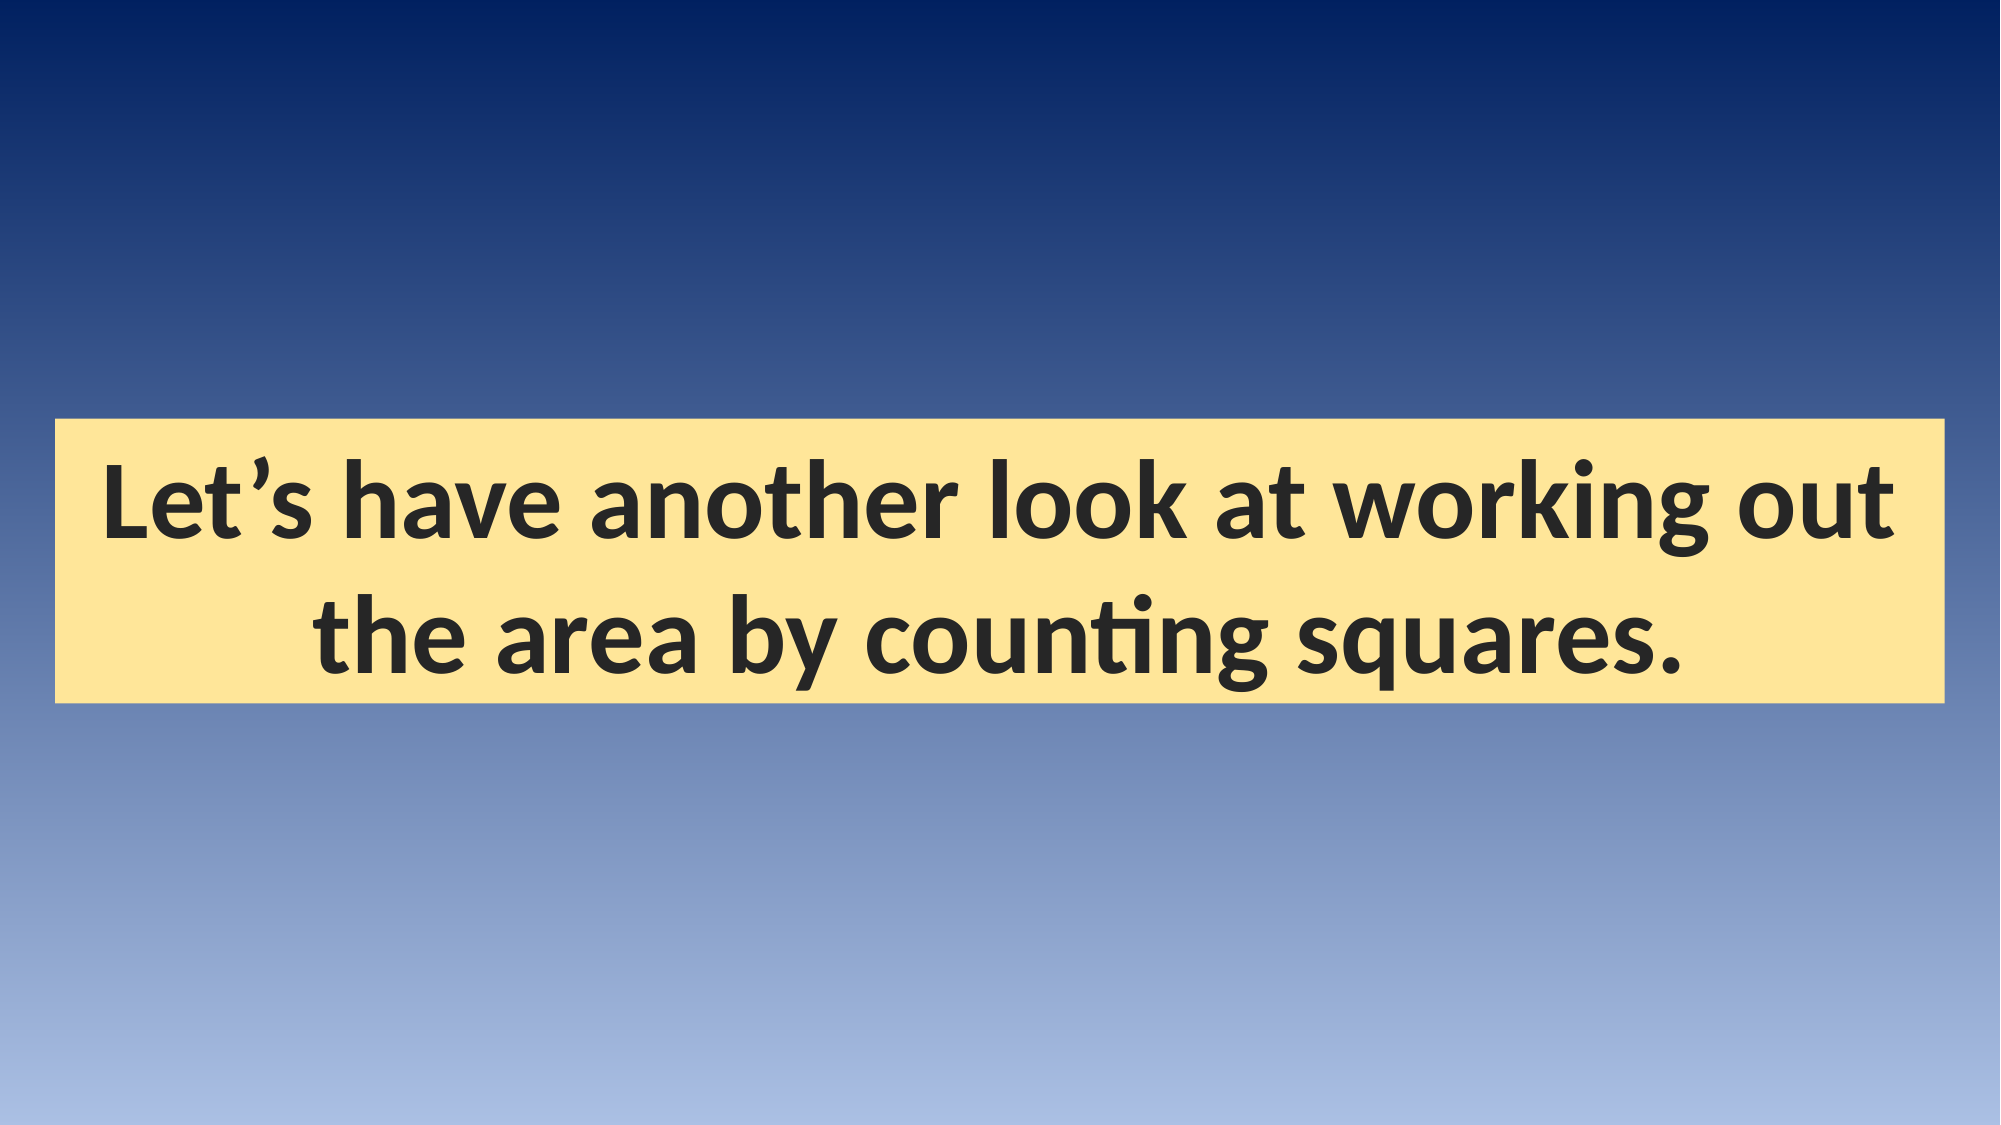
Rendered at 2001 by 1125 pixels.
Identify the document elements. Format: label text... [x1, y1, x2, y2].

text_box Let’s have another look at working out the area by counting squares. [55, 418, 1945, 704]
